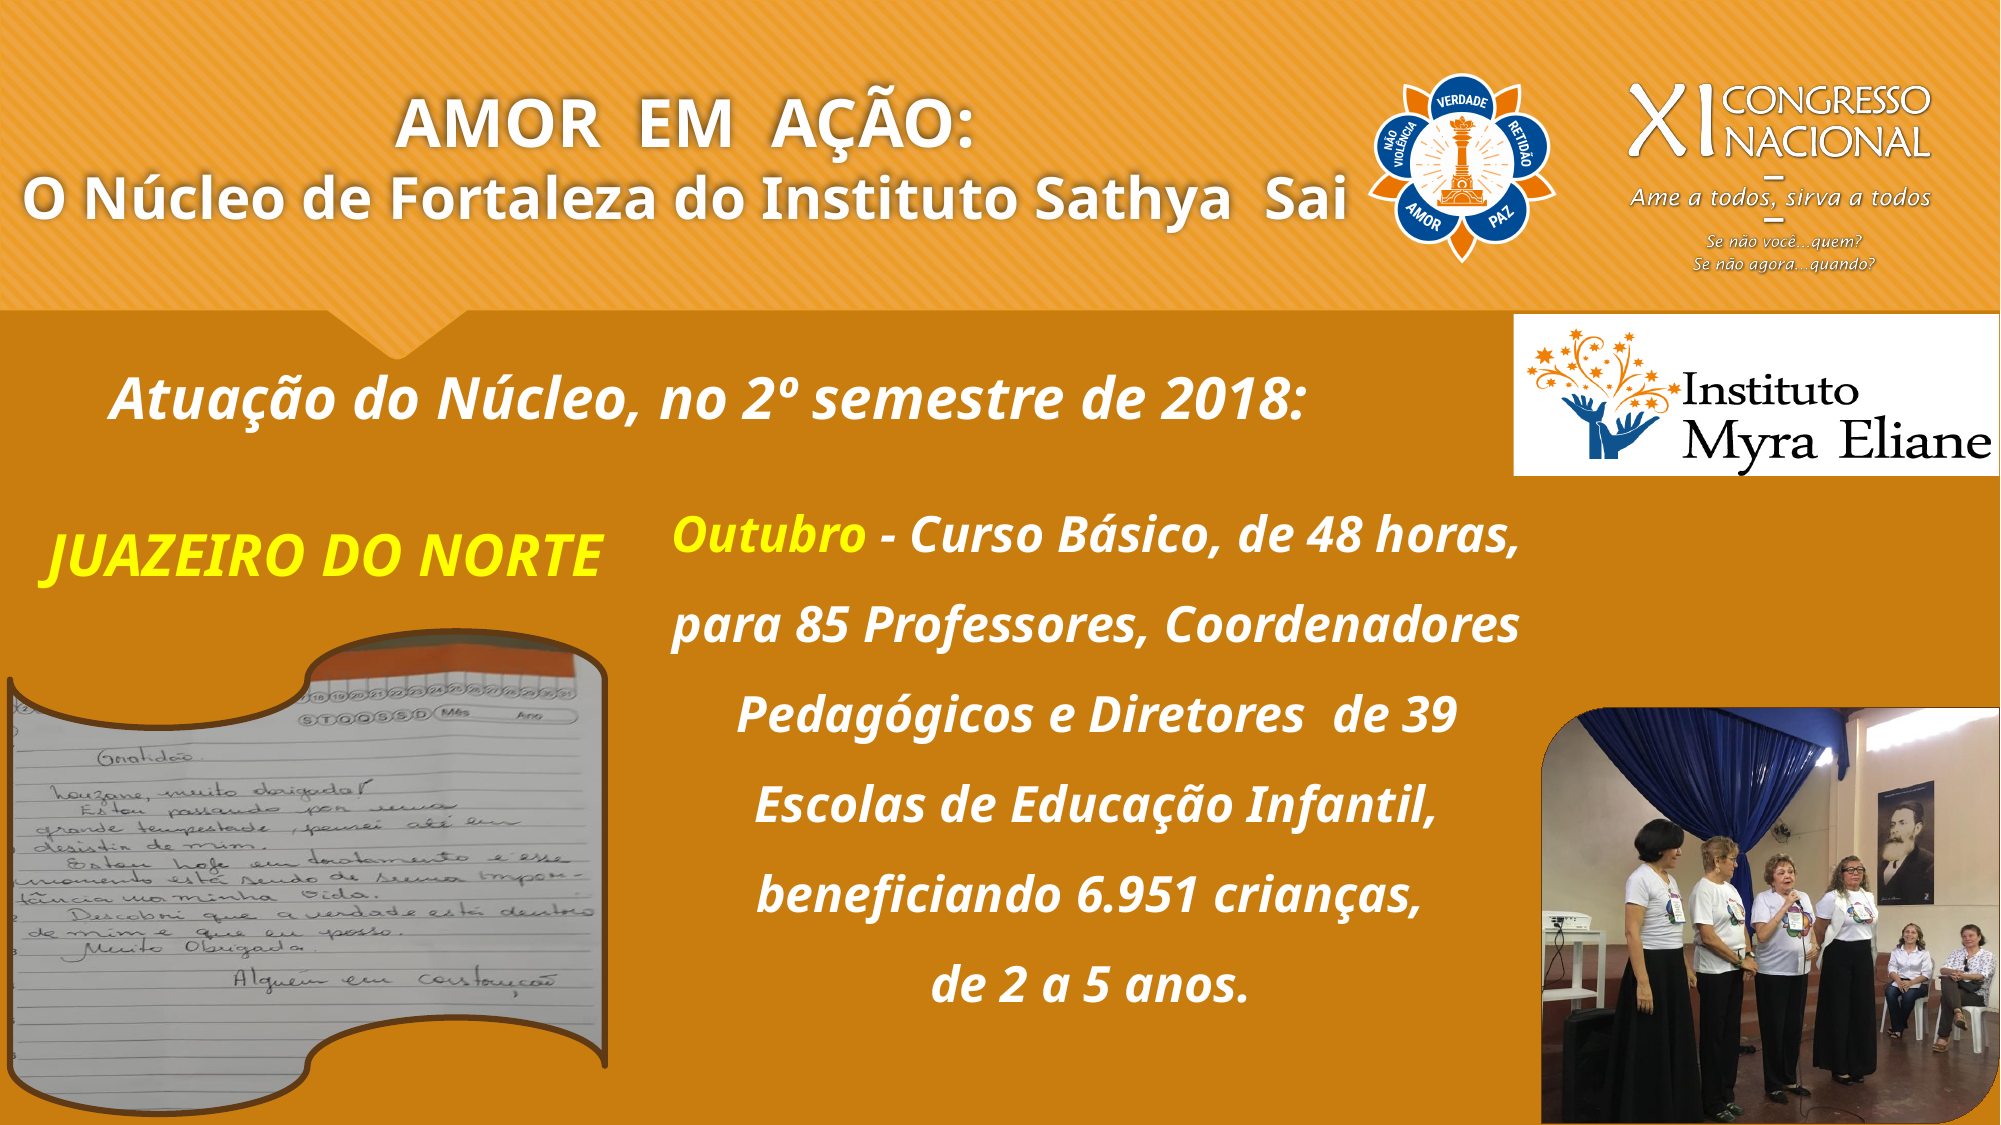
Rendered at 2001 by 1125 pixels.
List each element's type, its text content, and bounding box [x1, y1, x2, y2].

text_box Atuação do Núcleo, no 2º semestre de 2018: [0, 318, 1433, 439]
picture [9, 631, 606, 1115]
picture [1540, 707, 2000, 1125]
text_box Outubro - Curso Básico, de 48 horas, para 85 Professores, Coordenadores Pedagógicos e Diretores de 39 Escolas de Educação Infantil, beneficiando 6.951 crianças, de 2 a 5 anos. [653, 465, 1542, 1021]
text_box JUAZEIRO DO NORTE [32, 476, 634, 596]
picture [1593, 45, 1974, 302]
title AMOR EM AÇÃO: O Núcleo de Fortaleza do Instituto Sathya Sai [0, 74, 1372, 238]
picture [1351, 53, 1573, 275]
picture [1513, 313, 2000, 477]
